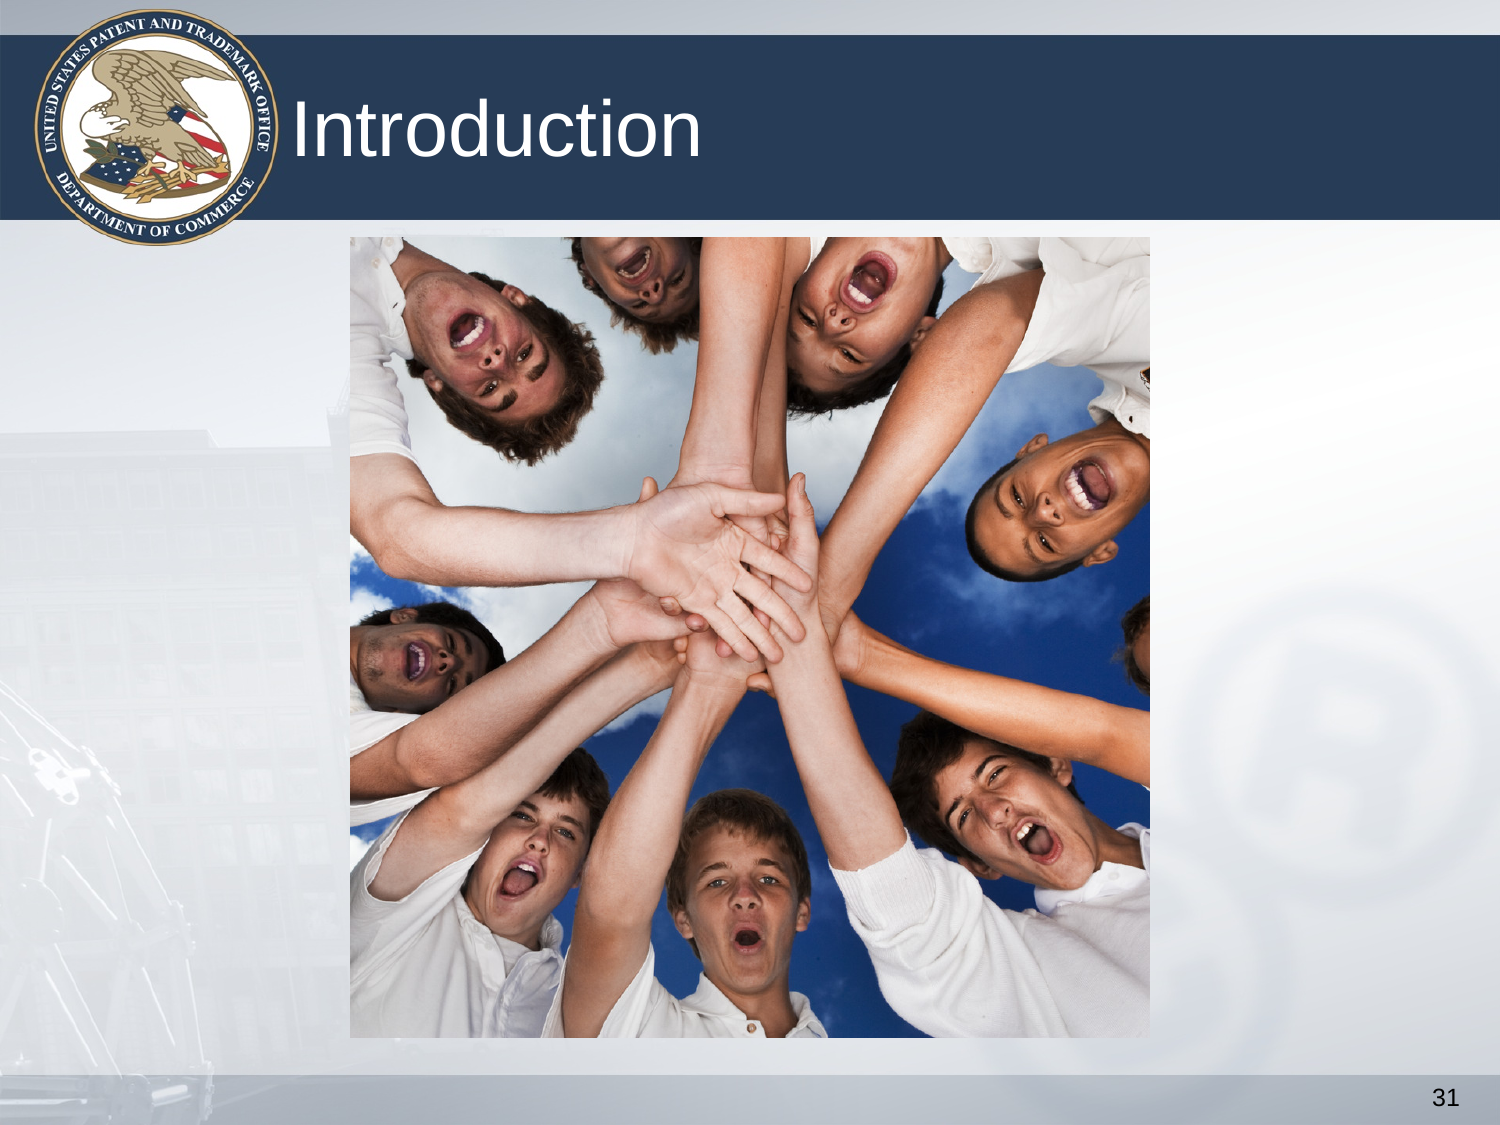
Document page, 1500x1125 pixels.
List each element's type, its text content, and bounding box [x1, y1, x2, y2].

picture [0, 0, 1500, 1125]
title Introduction [275, 37, 1450, 213]
slide_number 31 [1162, 1037, 1476, 1113]
